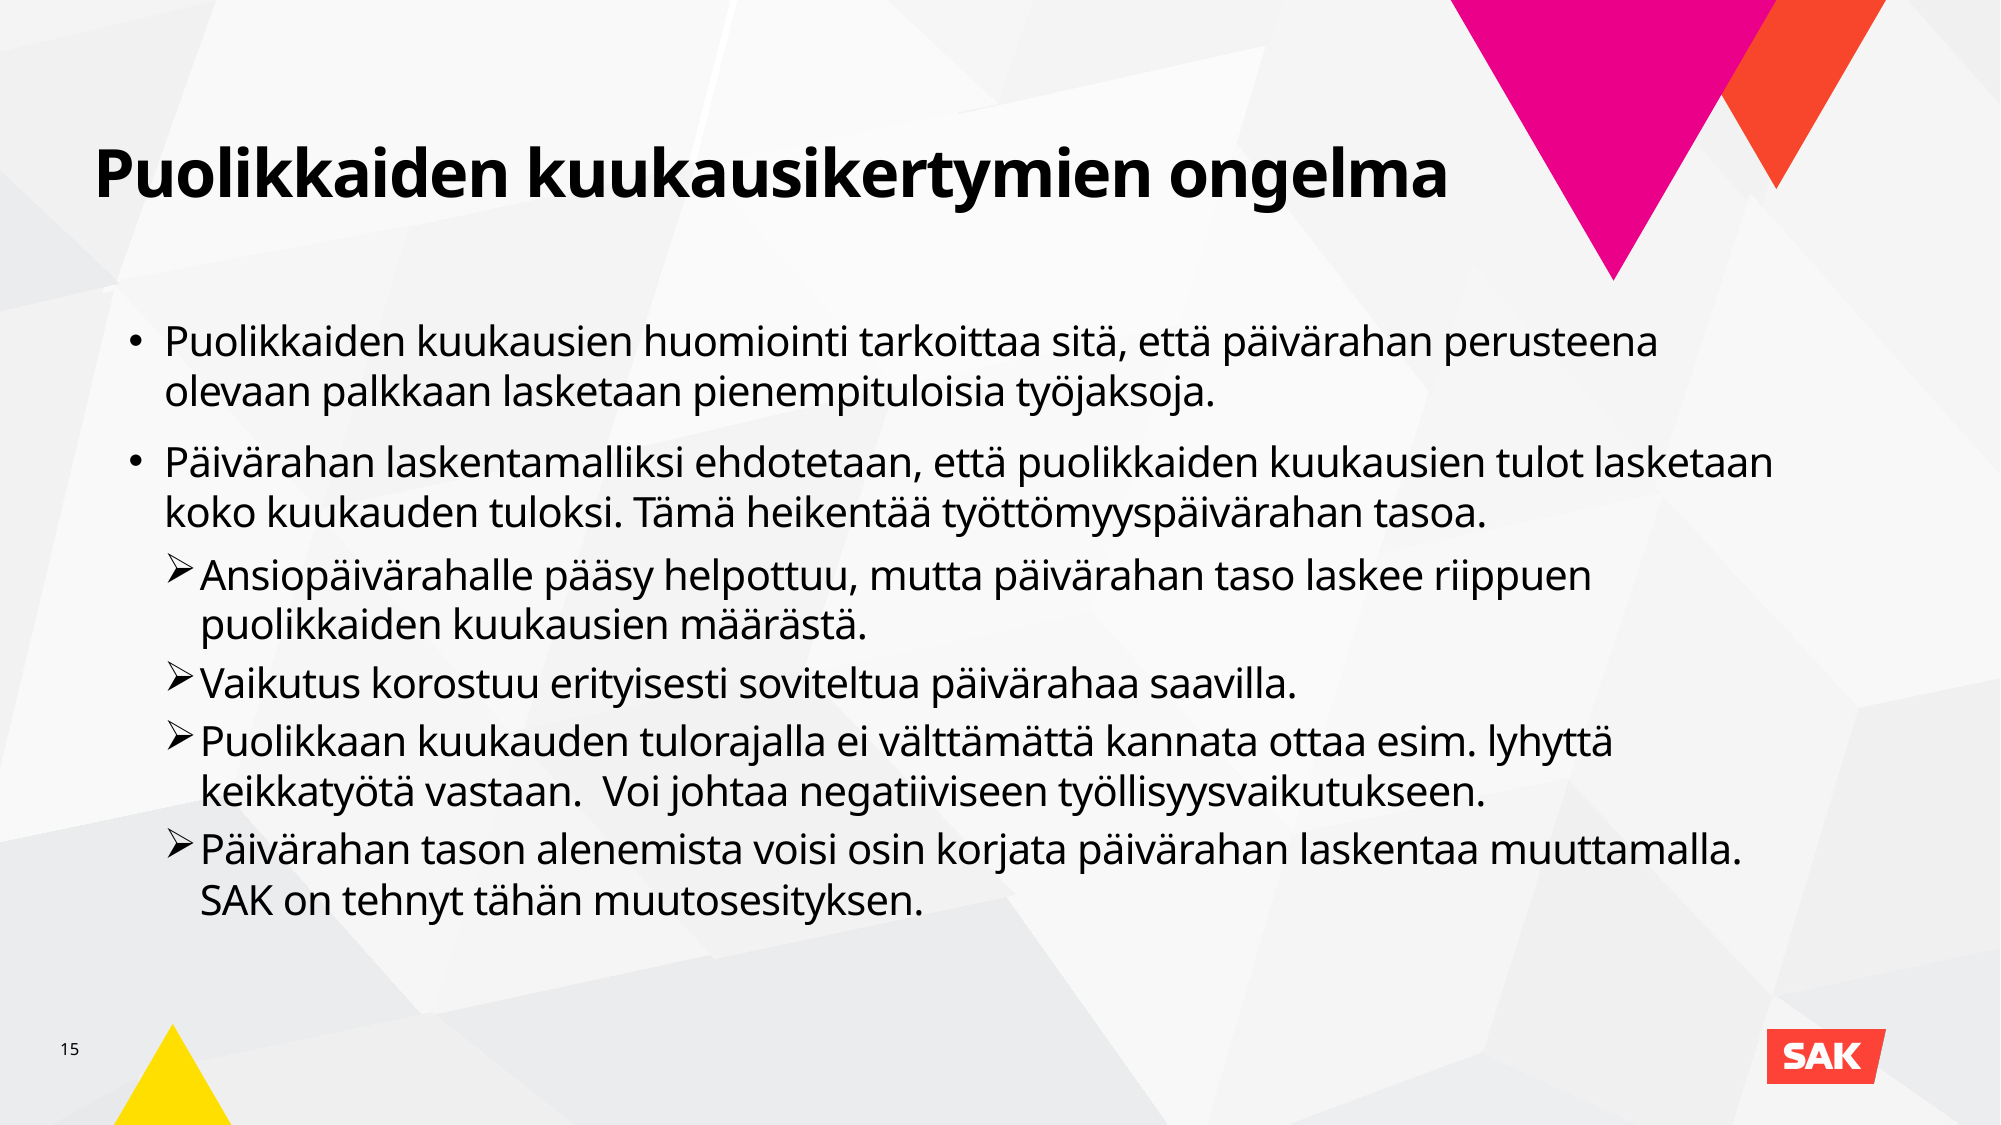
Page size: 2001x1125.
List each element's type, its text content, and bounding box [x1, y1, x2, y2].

list Puolikkaiden kuukausikertymien ongelma [78, 123, 1530, 283]
list Puolikkaiden kuukausien huomiointi tarkoittaa sitä, että päivärahan perusteena olevaan palkkaan lasketaan pienempituloisia työjaksoja. Päivärahan laskentamalliksi ehdotetaan, että puolikkaiden kuukausien tulot lasketaan koko kuukauden tuloksi. Tämä heikentää työttömyyspäivärahan tasoa. Ansiopäivärahalle pääsy helpottuu, mutta päivärahan taso laskee riippuen puolikkaiden kuukausien määrästä. Vaikutus korostuu erityisesti soviteltua päivärahaa saavilla. Puolikkaan kuukauden tulorajalla ei välttämättä kannata ottaa esim. lyhyttä keikkatyötä vastaan. Voi johtaa negatiiviseen työllisyysvaikutukseen. Päivärahan tason alenemista voisi osin korjata päivärahan laskentaa muuttamalla. SAK on tehnyt tähän muutosesityksen. [111, 307, 1824, 888]
picture [1767, 1029, 1886, 1084]
slide_number 15 [45, 1031, 112, 1087]
